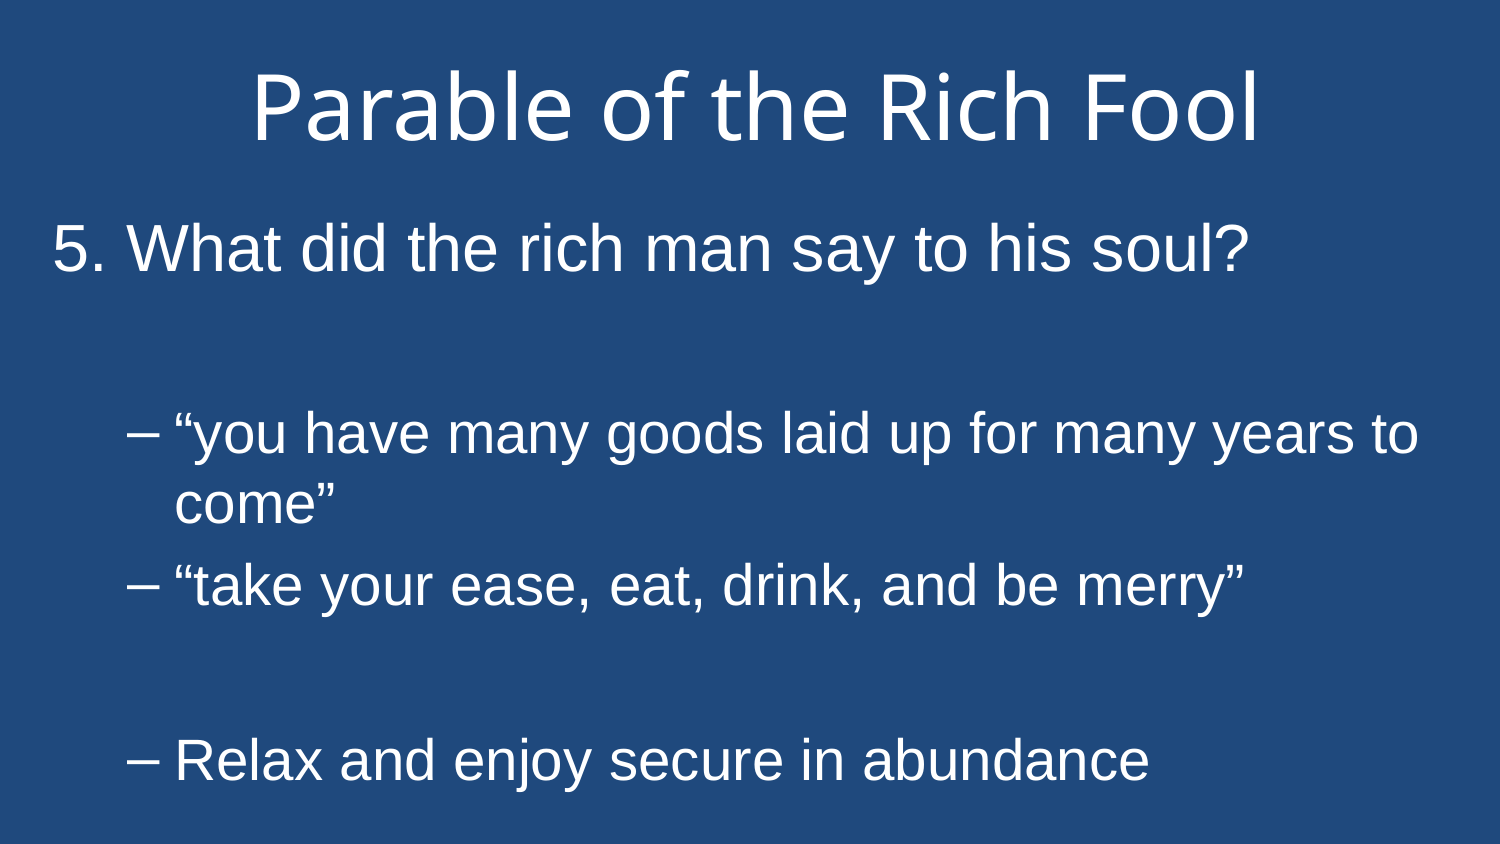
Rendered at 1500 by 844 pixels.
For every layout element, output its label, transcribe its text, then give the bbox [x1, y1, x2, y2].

title Parable of the Rich Fool [37, 33, 1475, 175]
list 5. What did the rich man say to his soul? “you have many goods laid up for many years to come” “take your ease, eat, drink, and be merry” Relax and enjoy secure in abundance [37, 196, 1475, 822]
